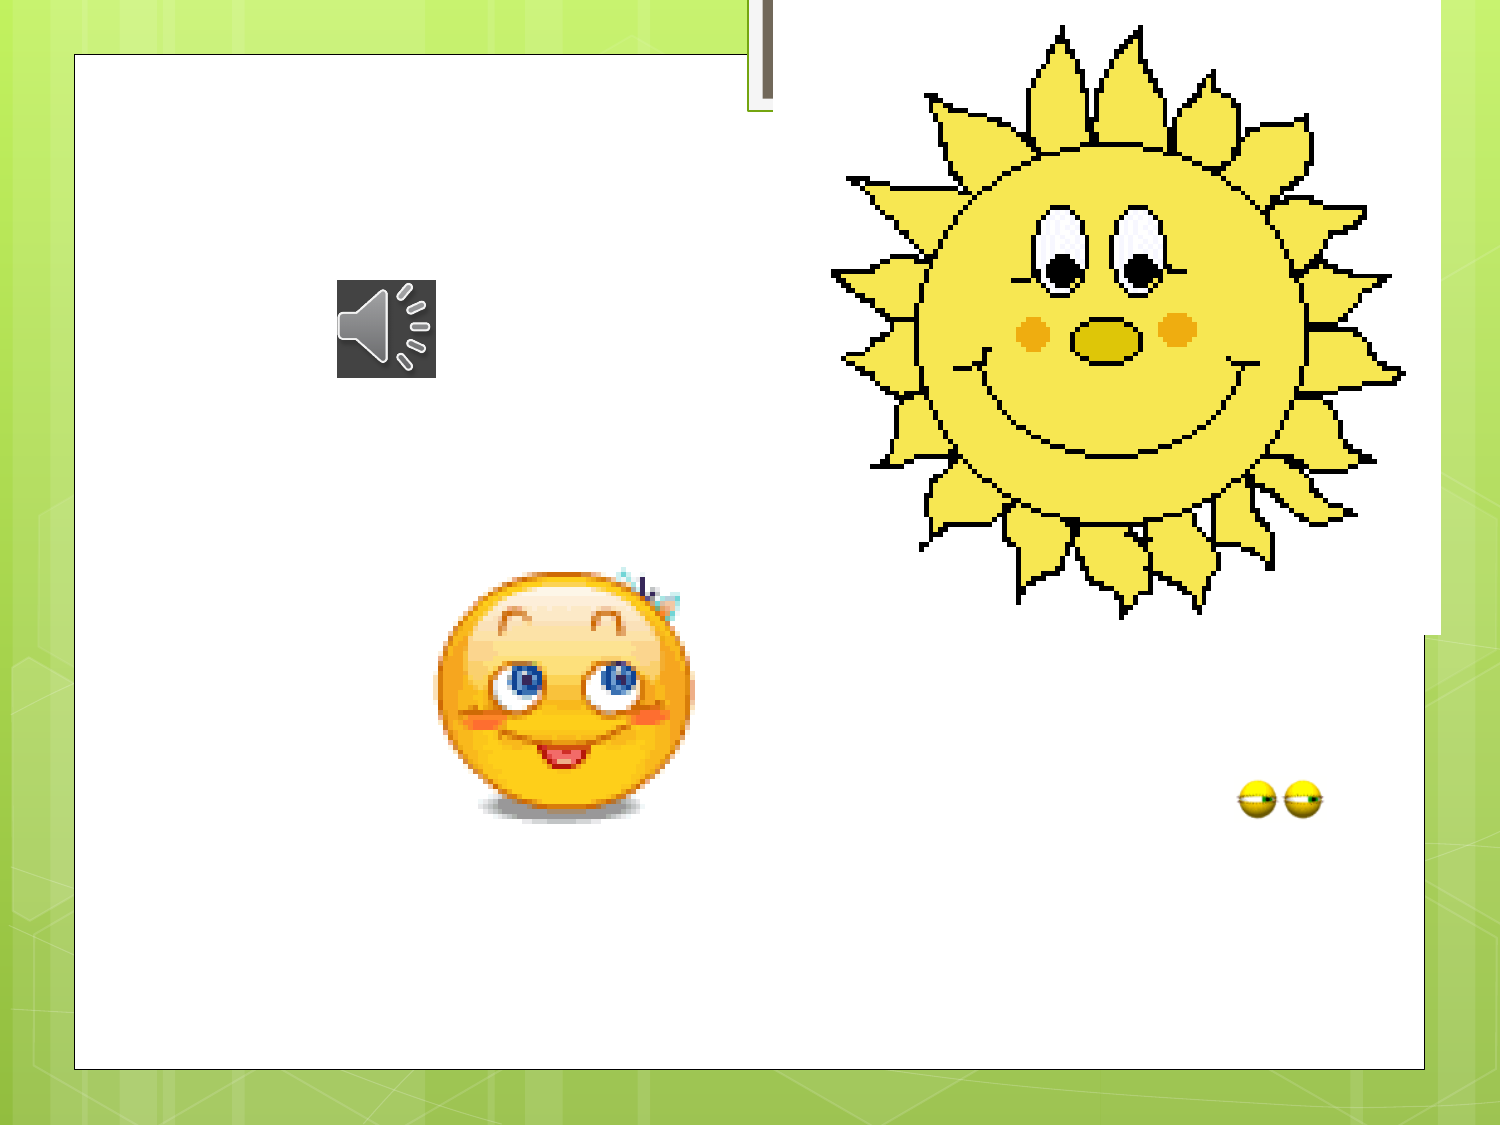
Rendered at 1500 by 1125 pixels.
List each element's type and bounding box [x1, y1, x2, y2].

picture [359, 0, 1441, 829]
picture [336, 279, 437, 380]
picture [1234, 776, 1327, 823]
